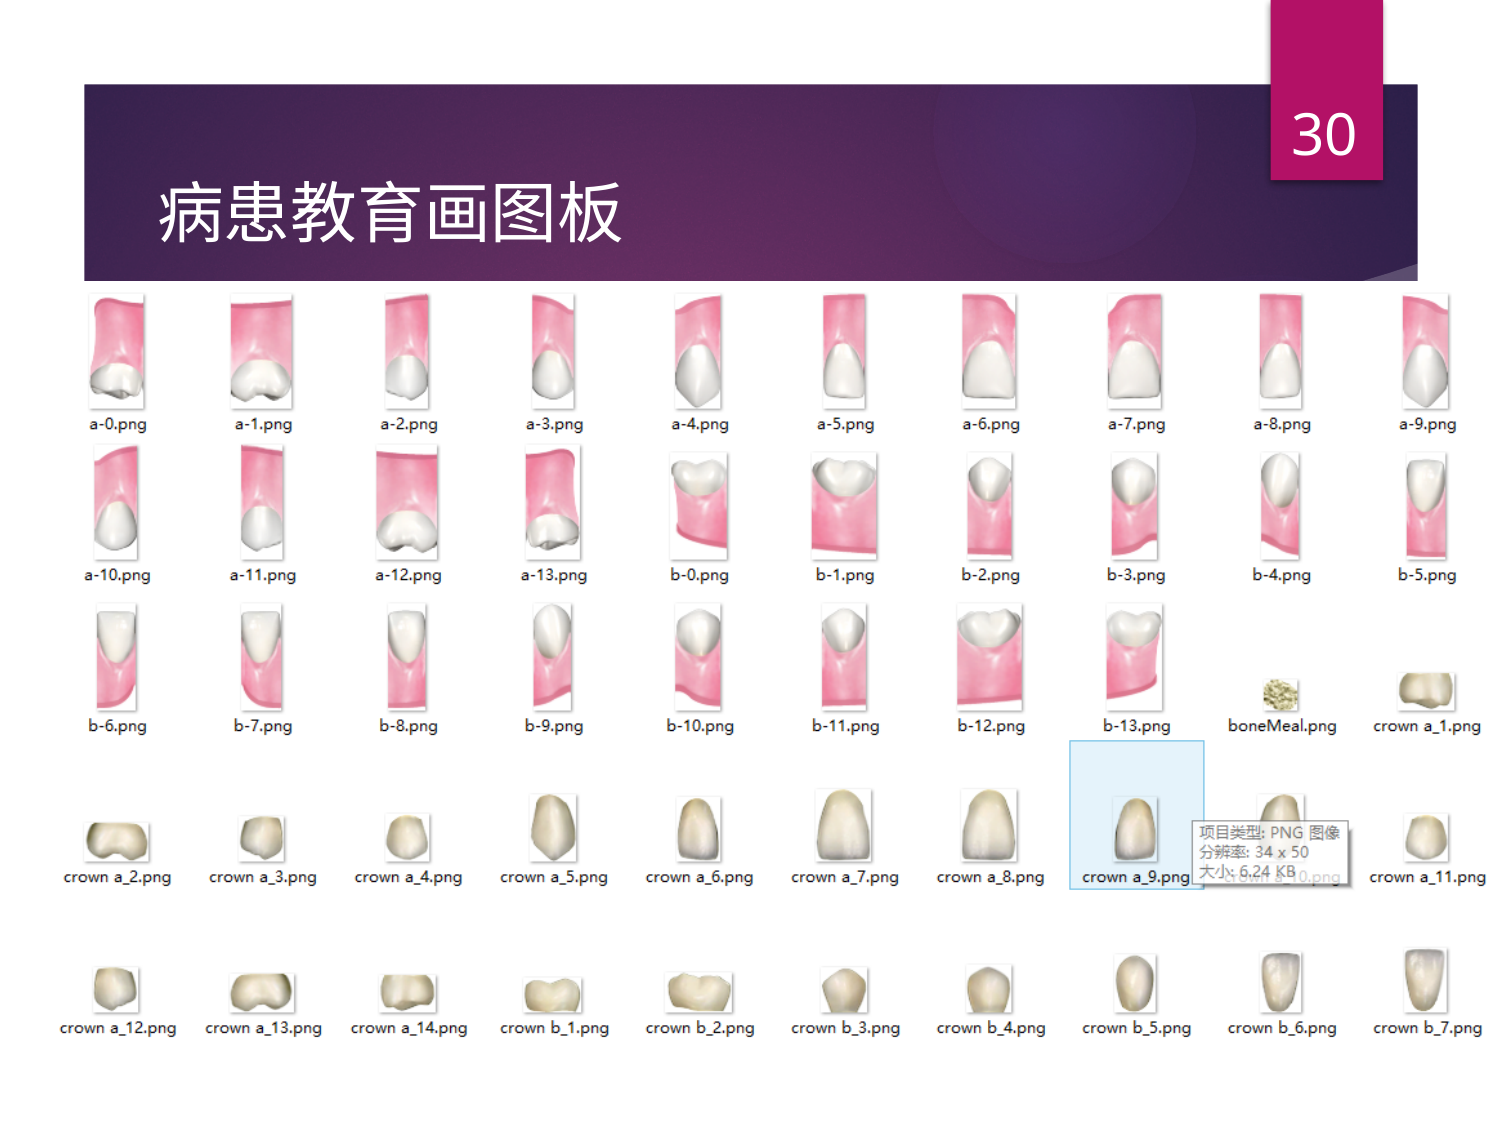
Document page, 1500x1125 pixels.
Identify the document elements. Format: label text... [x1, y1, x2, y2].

picture [34, 281, 1498, 1059]
slide_number 30 [1259, 48, 1390, 175]
title 病患教育画图板 [142, 152, 1183, 269]
